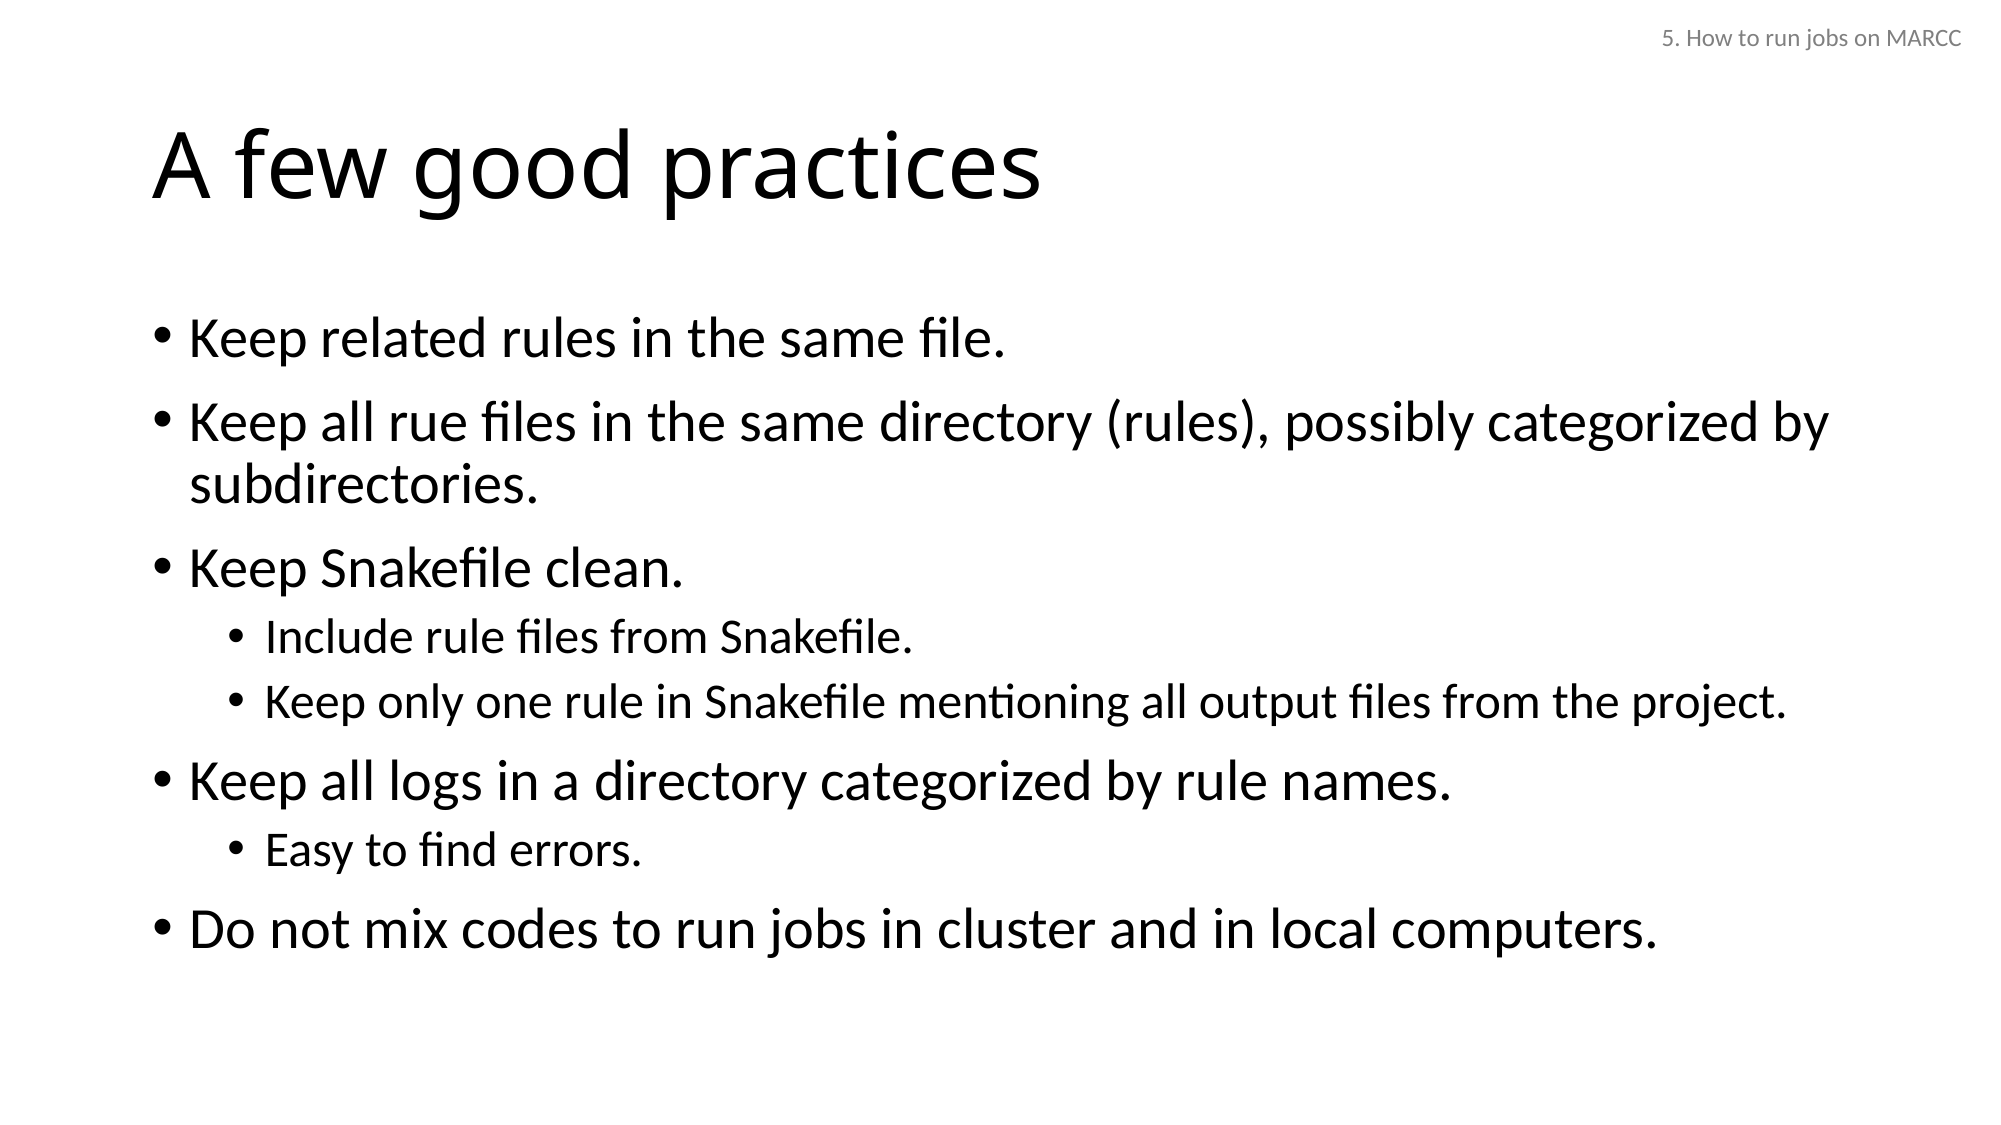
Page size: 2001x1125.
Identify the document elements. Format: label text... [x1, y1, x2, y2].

list Keep related rules in the same file. Keep all rue files in the same directory (rules), possibly categorized by subdirectories. Keep Snakefile clean. Include rule files from Snakefile. Keep only one rule in Snakefile mentioning all output files from the project. Keep all logs in a directory categorized by rule names. Easy to find errors. Do not mix codes to run jobs in cluster and in local computers. [137, 299, 1863, 1014]
text_box 5. How to run jobs on MARCC [1560, 13, 1977, 59]
title A few good practices [137, 59, 1863, 278]
